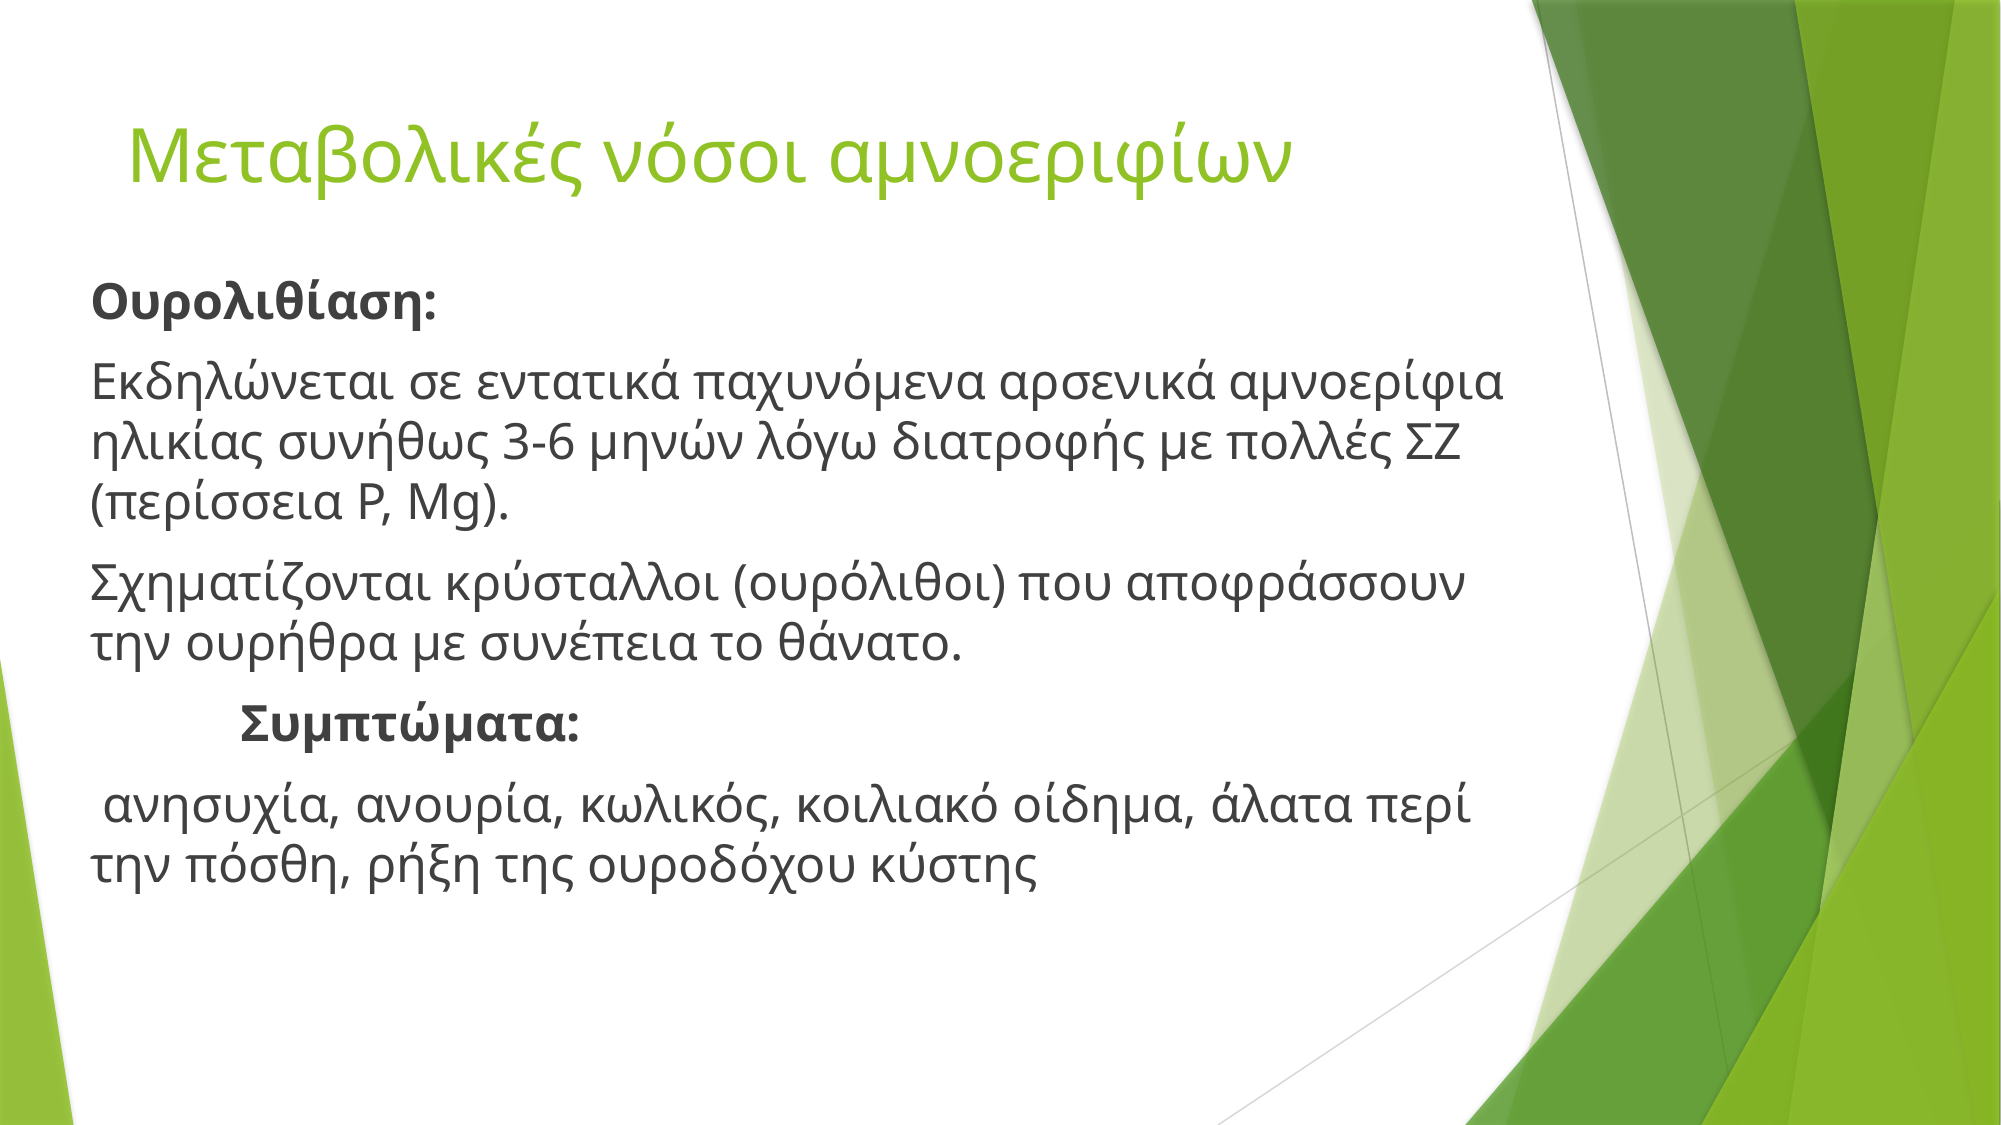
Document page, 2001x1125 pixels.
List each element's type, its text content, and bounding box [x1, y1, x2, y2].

list Ουρολιθίαση: Εκδηλώνεται σε εντατικά παχυνόμενα αρσενικά αμνοερίφια ηλικίας συνήθως 3-6 μηνών λόγω διατροφής με πολλές ΣΖ (περίσσεια P, Mg). Σχηματίζονται κρύσταλλοι (ουρόλιθοι) που αποφράσσουν την ουρήθρα με συνέπεια το θάνατο. Συμπτώματα: ανησυχία, ανουρία, κωλικός, κοιλιακό οίδημα, άλατα περί την πόσθη, ρήξη της ουροδόχου κύστης [75, 261, 1522, 991]
title Μεταβολικές νόσοι αμνοεριφίων [111, 99, 1522, 261]
